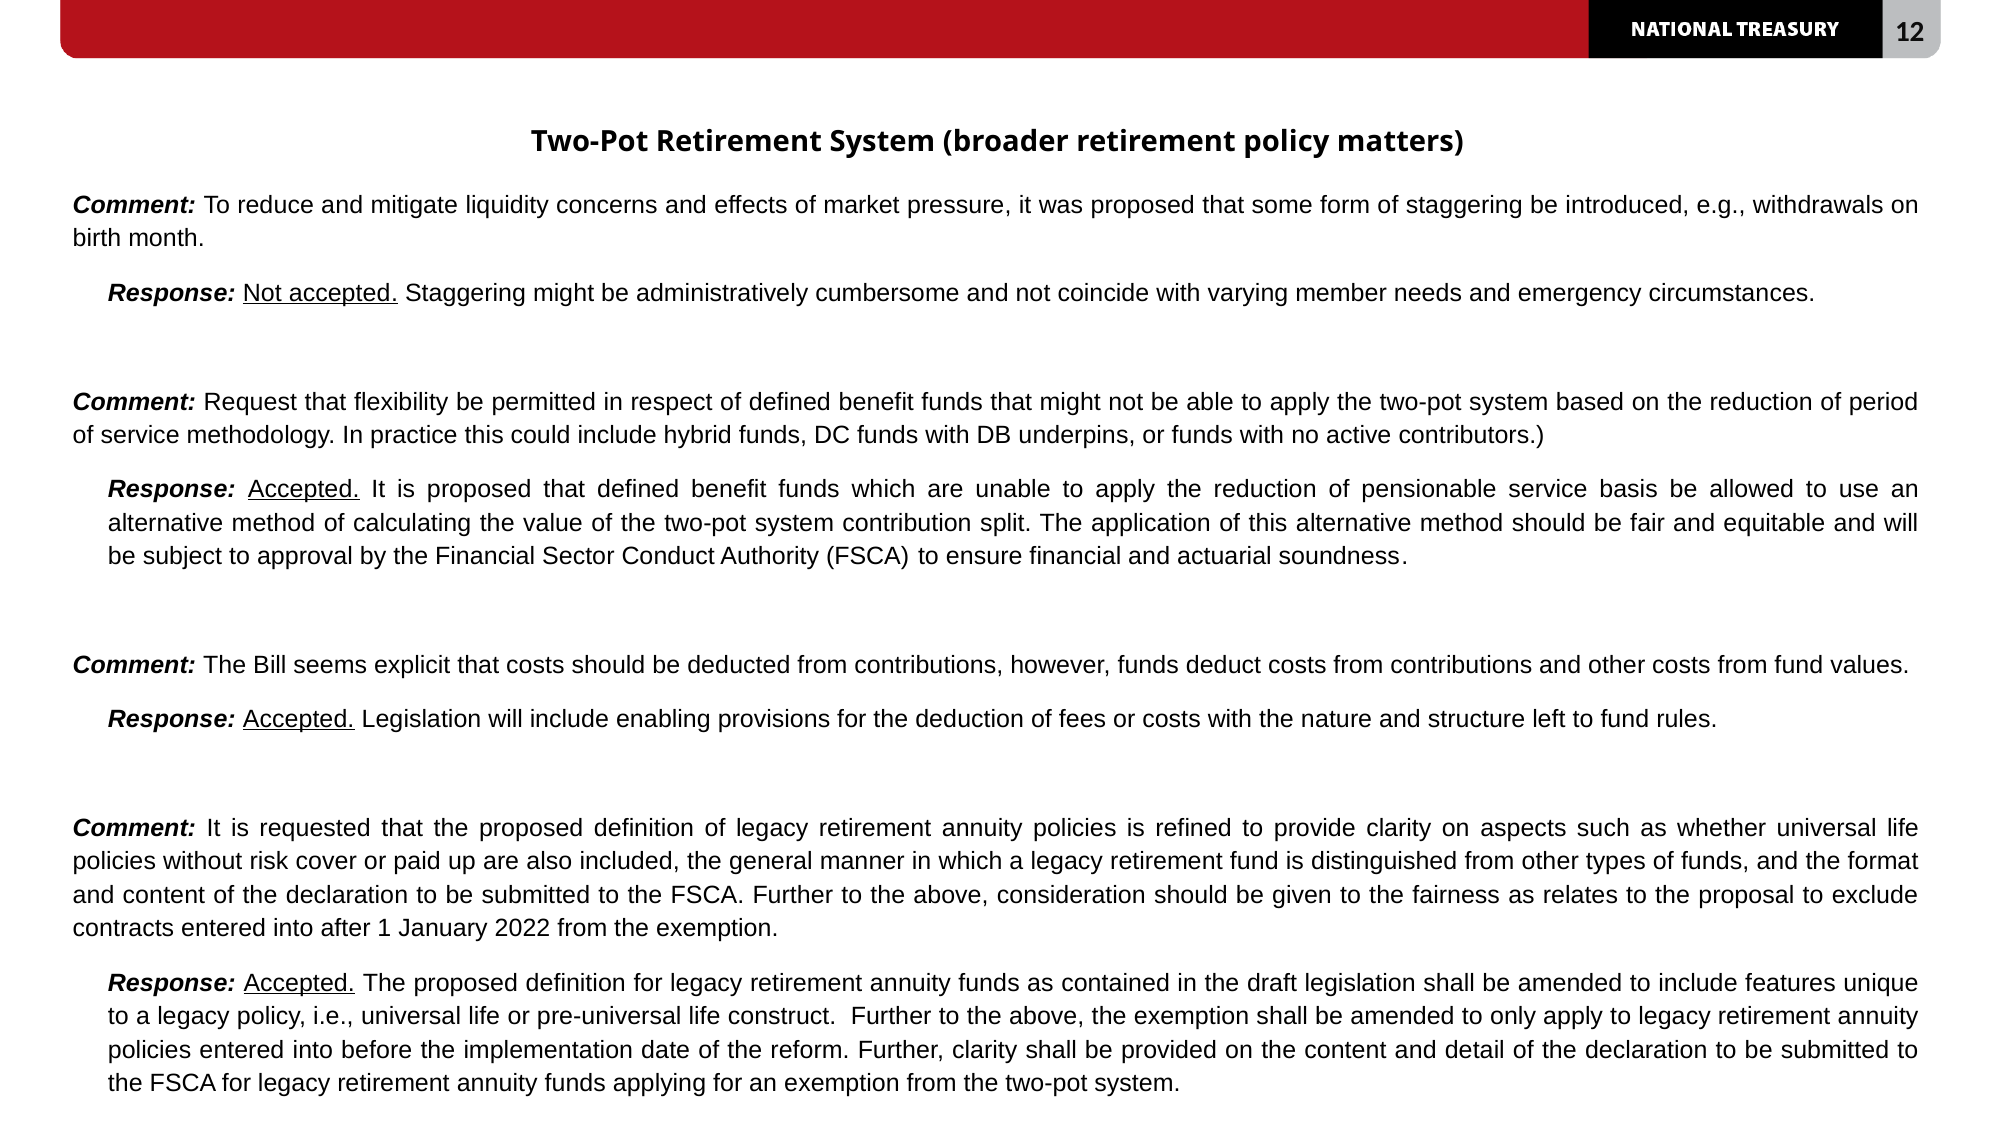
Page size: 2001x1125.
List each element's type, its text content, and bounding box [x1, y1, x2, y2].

title Two-Pot Retirement System (broader retirement policy matters) [43, 94, 1954, 177]
list Comment: To reduce and mitigate liquidity concerns and effects of market pressure, it was proposed that some form of staggering be introduced, e.g., withdrawals on birth month. Response: Not accepted. Staggering might be administratively cumbersome and not coincide with varying member needs and emergency circumstances. Comment: Request that flexibility be permitted in respect of defined benefit funds that might not be able to apply the two-pot system based on the reduction of period of service methodology. In practice this could include hybrid funds, DC funds with DB underpins, or funds with no active contributors.) Response: Accepted. It is proposed that defined benefit funds which are unable to apply the reduction of pensionable service basis be allowed to use an alternative method of calculating the value of the two-pot system contribution split. The application of this alternative method should be fair and equitable and will be subject to approval by the Financial Sector Conduct Authority (FSCA) to ensure financial and actuarial soundness. Comment: The Bill seems explicit that costs should be deducted from contributions, however, funds deduct costs from contributions and other costs from fund values. Response: Accepted. Legislation will include enabling provisions for the deduction of fees or costs with the nature and structure left to fund rules. Comment: It is requested that the proposed definition of legacy retirement annuity policies is refined to provide clarity on aspects such as whether universal life policies without risk cover or paid up are also included, the general manner in which a legacy retirement fund is distinguished from other types of funds, and the format and content of the declaration to be submitted to the FSCA. Further to the above, consideration should be given to the fairness as relates to the proposal to exclude contracts entered into after 1 January 2022 from the exemption. Response: Accepted. The proposed definition for legacy retirement annuity funds as contained in the draft legislation shall be amended to include features unique to a legacy policy, i.e., universal life or pre-universal life construct. Further to the above, the exemption shall be amended to only apply to legacy retirement annuity policies entered into before the implementation date of the reform. Further, clarity shall be provided on the content and detail of the declaration to be submitted to the FSCA for legacy retirement annuity funds applying for an exemption from the two-pot system. [43, 177, 1954, 1062]
picture [1, 0, 1999, 1125]
